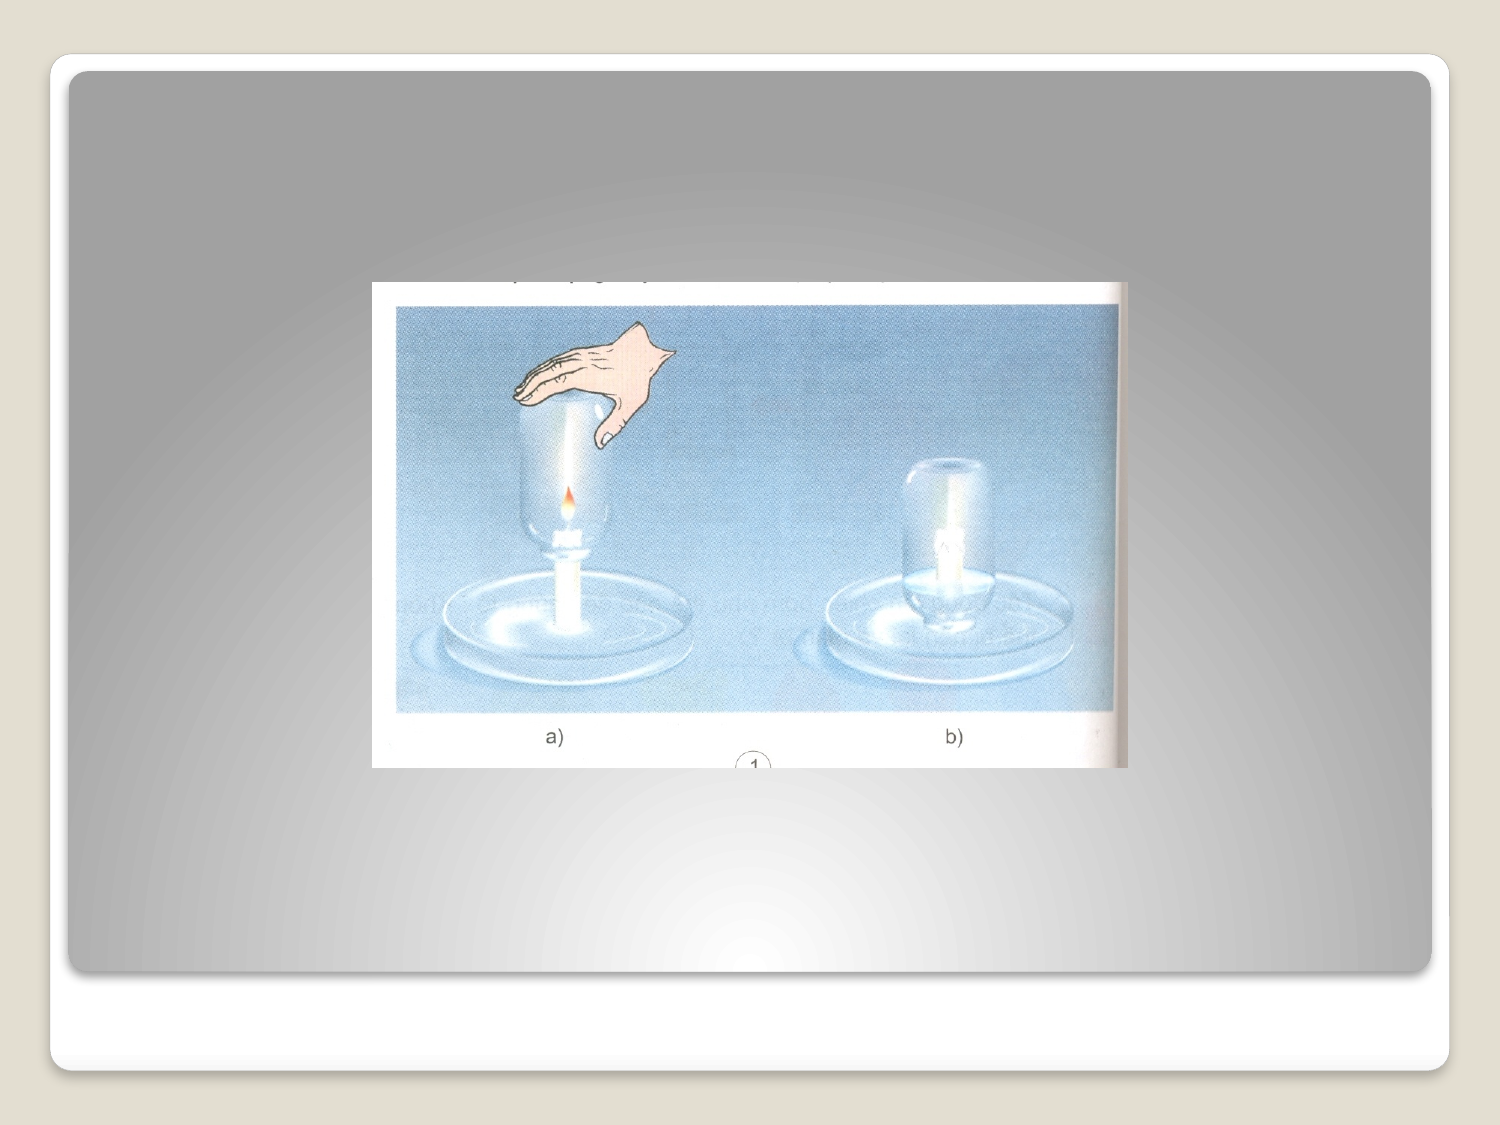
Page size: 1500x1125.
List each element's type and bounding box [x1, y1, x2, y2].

list [372, 282, 1128, 768]
